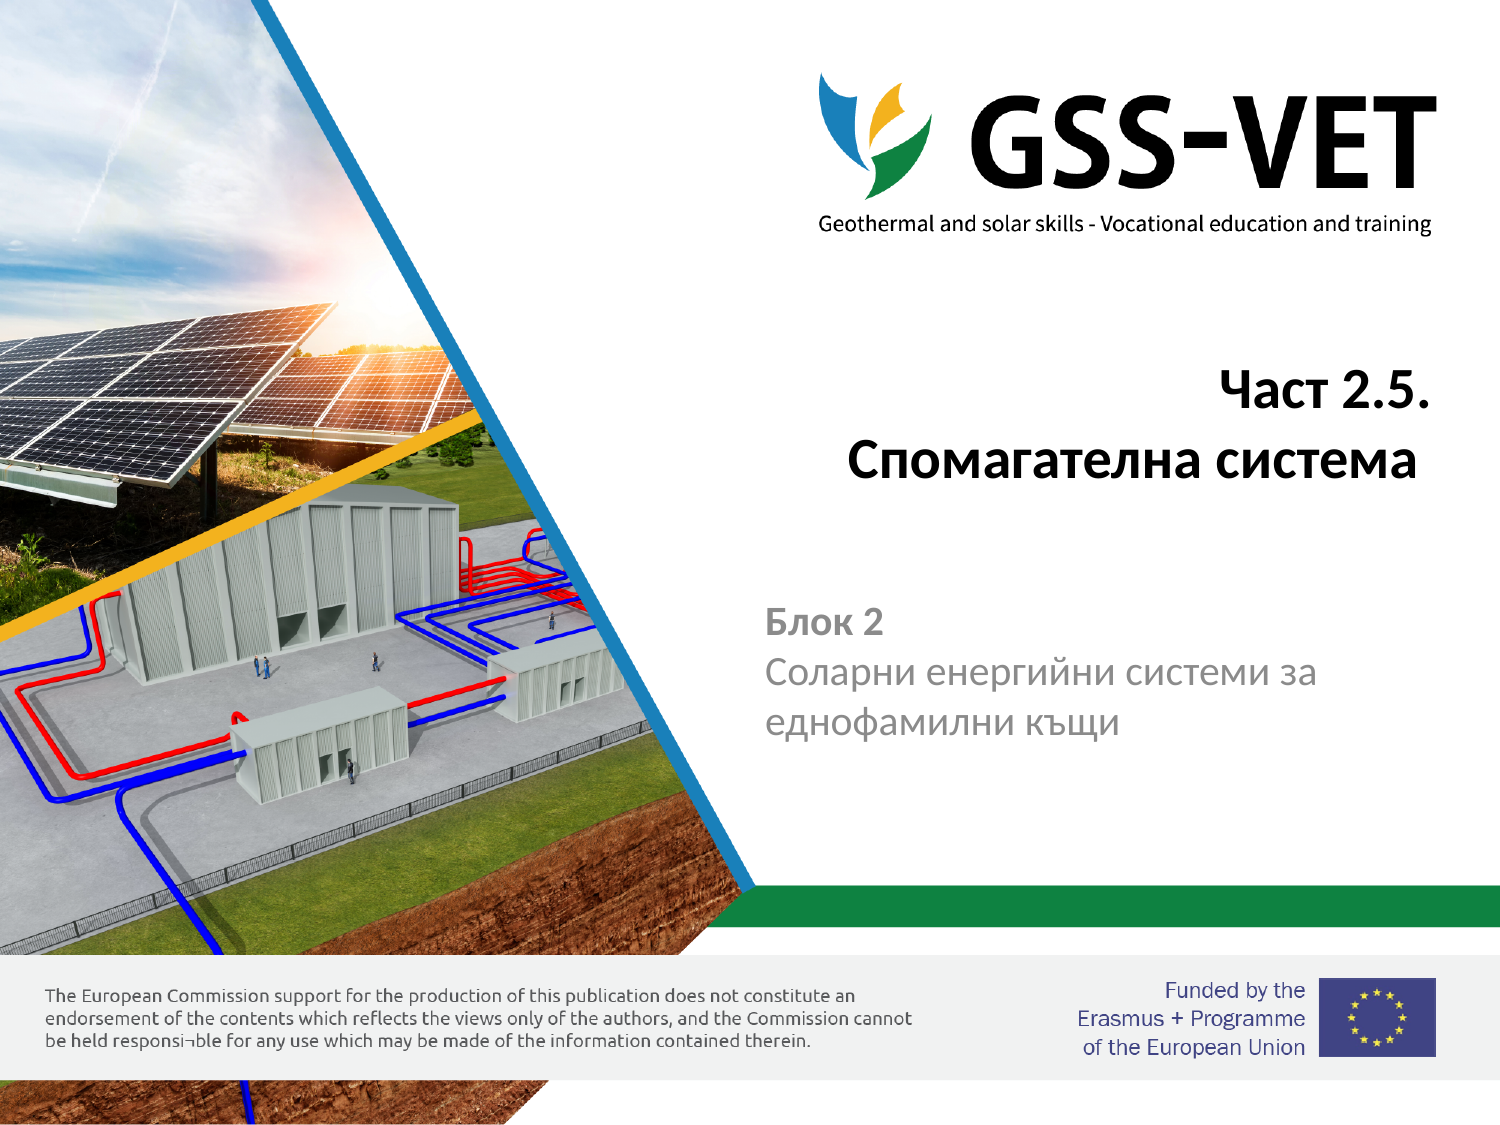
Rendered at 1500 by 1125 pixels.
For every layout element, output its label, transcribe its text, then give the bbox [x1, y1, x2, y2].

title Част 2.5. Спомагателна система [655, 326, 1447, 568]
picture [0, 0, 1500, 1125]
subtitle Блок 2 Соларни енергийни системи за еднофамилни къщи [750, 586, 1447, 874]
